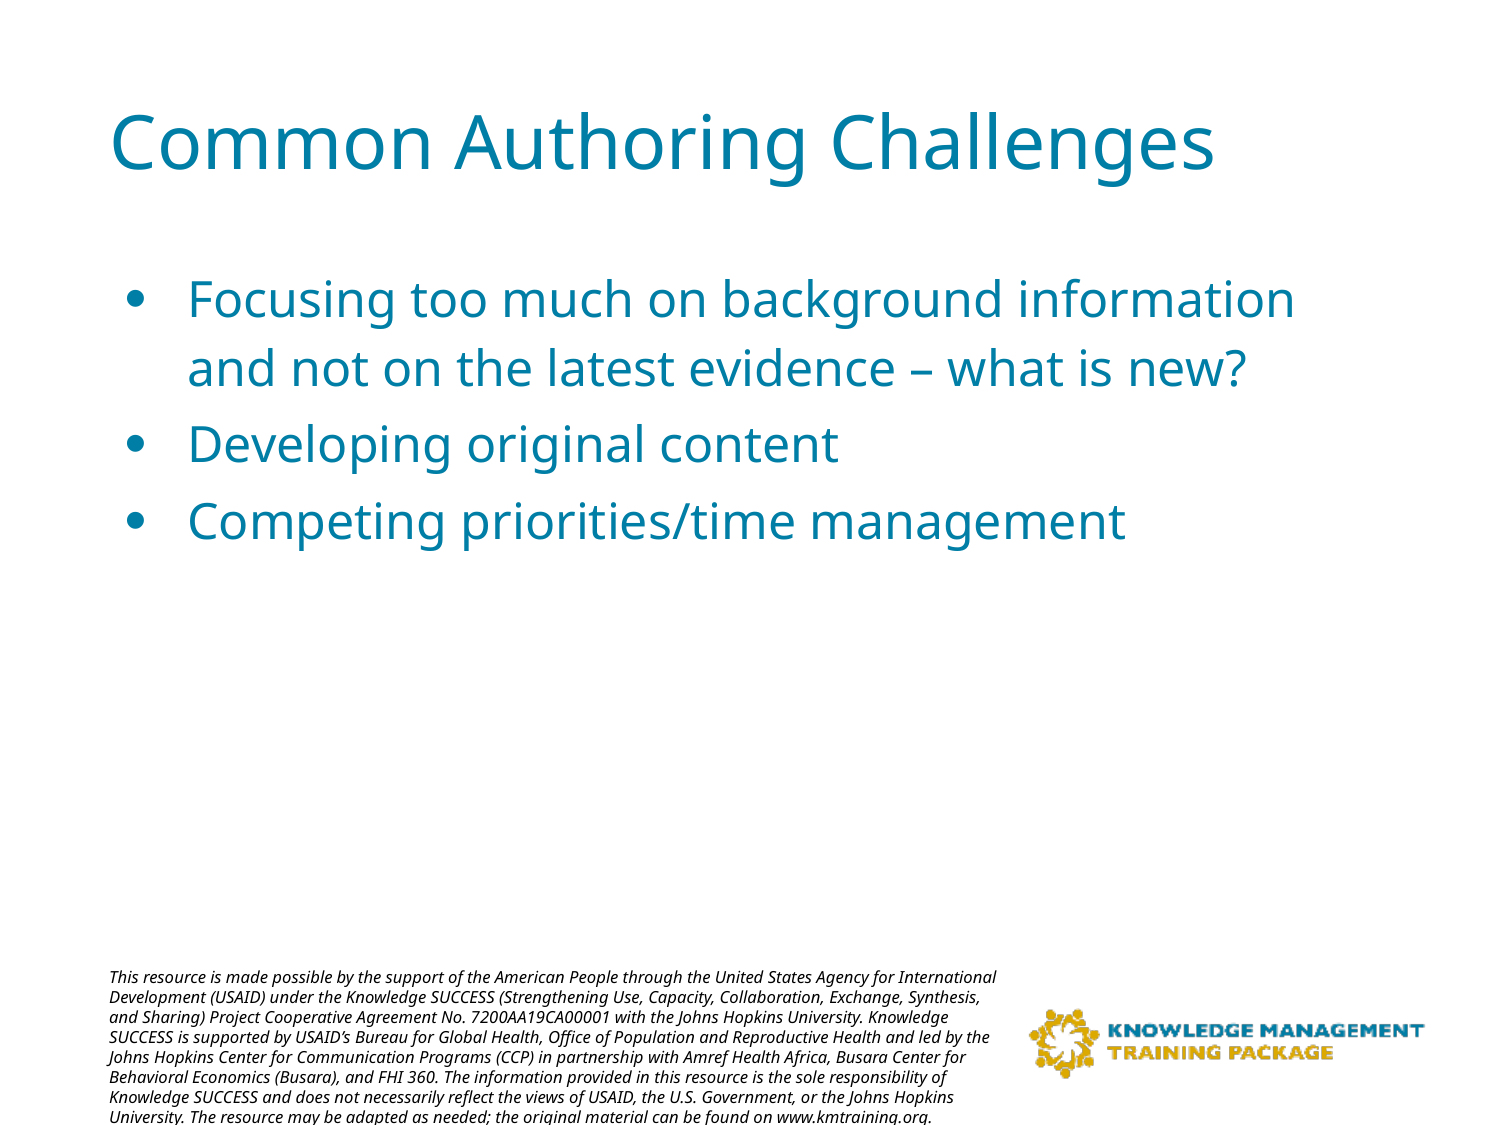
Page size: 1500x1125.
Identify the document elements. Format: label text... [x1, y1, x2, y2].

picture [1006, 988, 1458, 1096]
list Focusing too much on background information and not on the latest evidence – what is new? Developing original content Competing priorities/time management [97, 251, 1410, 402]
title Common Authoring Challenges [94, 86, 1407, 237]
